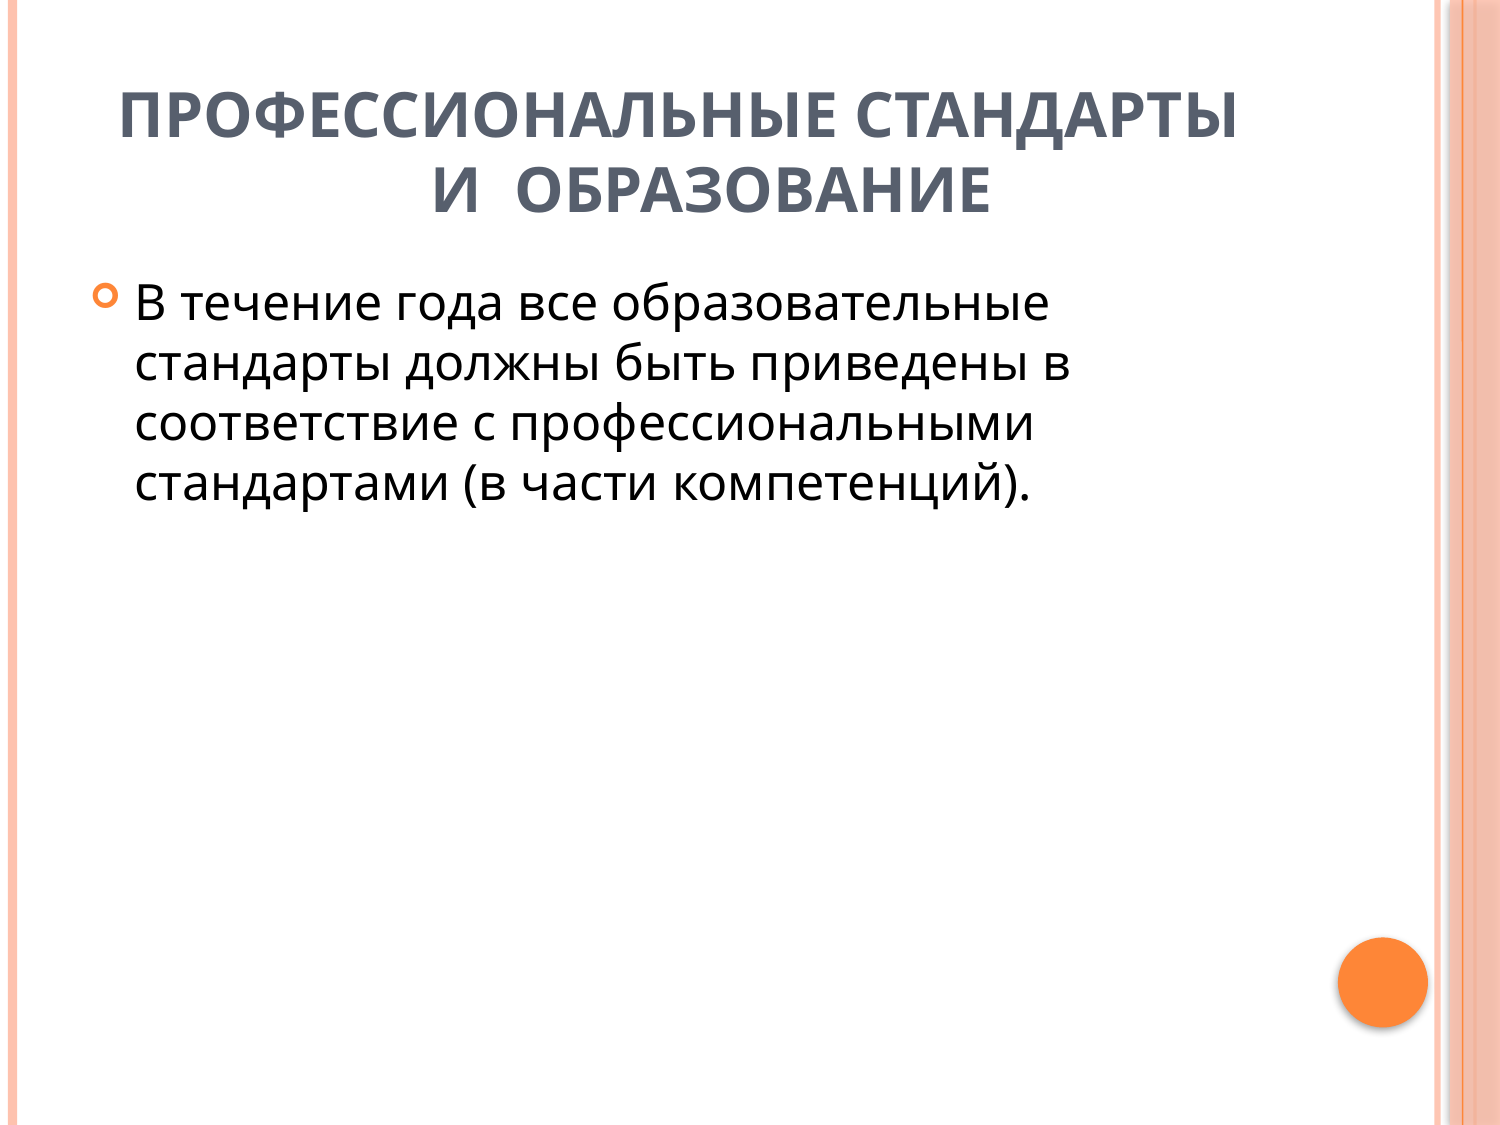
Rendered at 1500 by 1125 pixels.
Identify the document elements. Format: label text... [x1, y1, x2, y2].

list В течение года все образовательные стандарты должны быть приведены в соответствие с профессиональными стандартами (в части компетенций). [75, 262, 1300, 1062]
title Профессиональные стандарты и образование [75, 45, 1300, 233]
